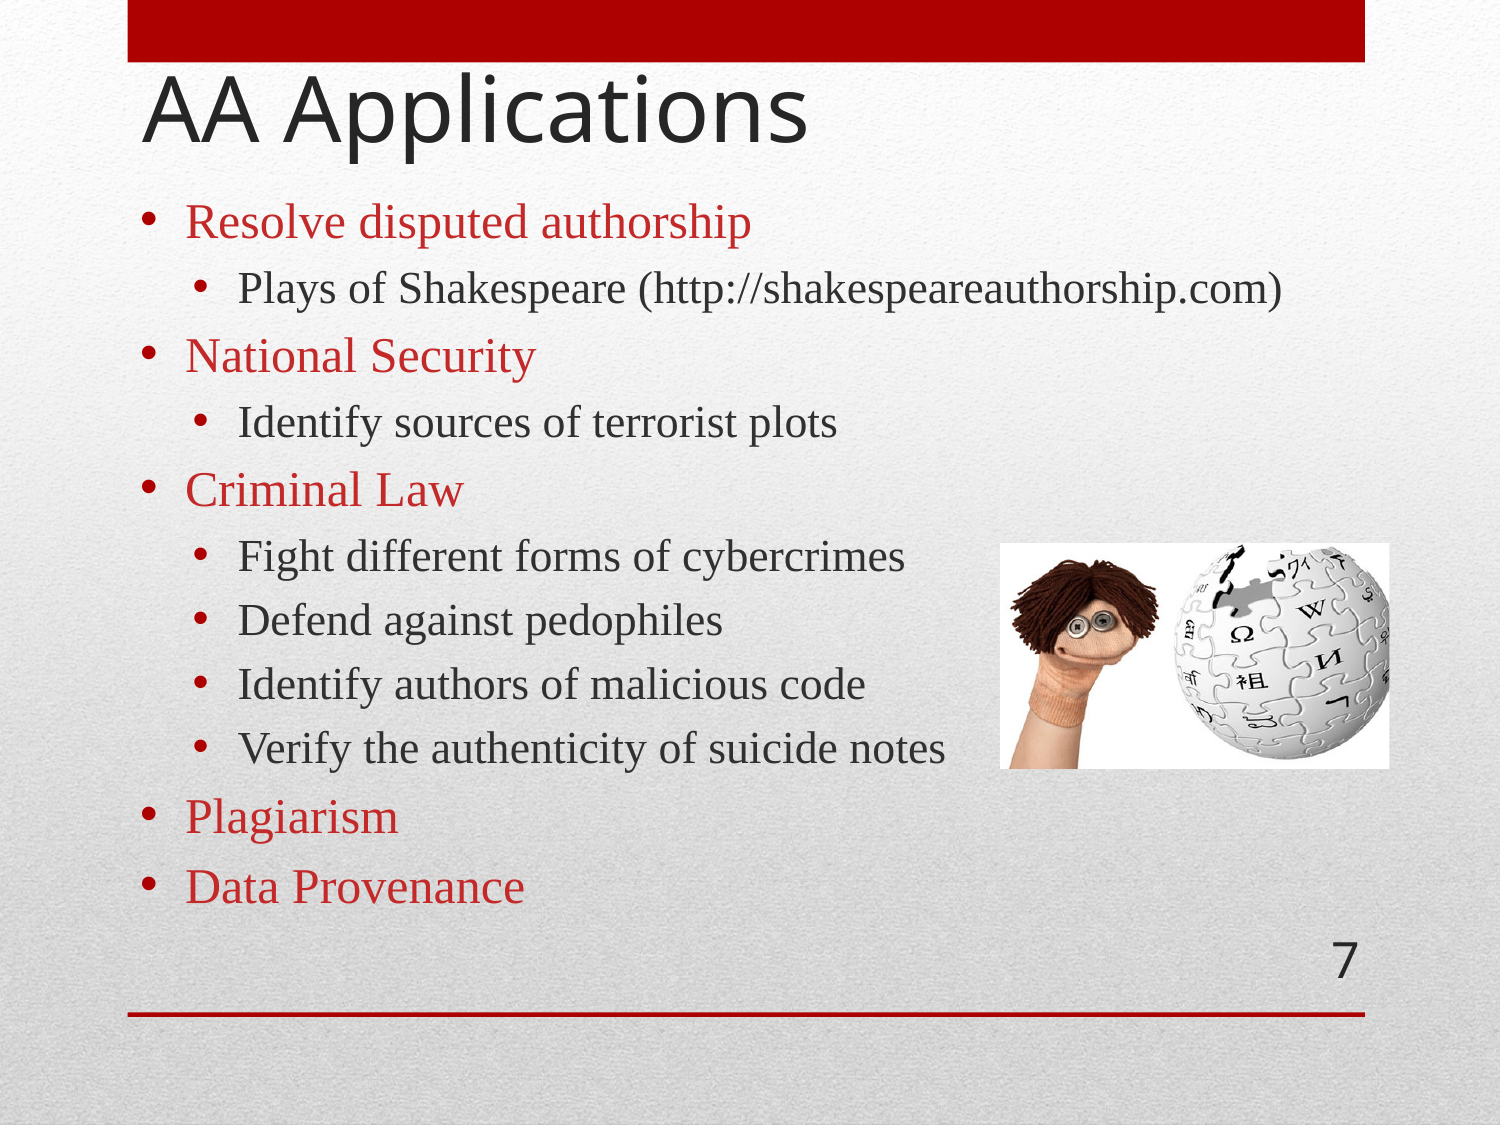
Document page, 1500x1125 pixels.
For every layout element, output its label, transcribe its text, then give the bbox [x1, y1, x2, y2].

title AA Applications [127, 19, 1240, 168]
list Resolve disputed authorship Plays of Shakespeare (http://shakespeareauthorship.com) National Security Identify sources of terrorist plots Criminal Law Fight different forms of cybercrimes Defend against pedophiles Identify authors of malicious code Verify the authenticity of suicide notes Plagiarism Data Provenance [125, 168, 1363, 933]
slide_number 7 [1250, 933, 1375, 993]
picture [999, 542, 1391, 770]
